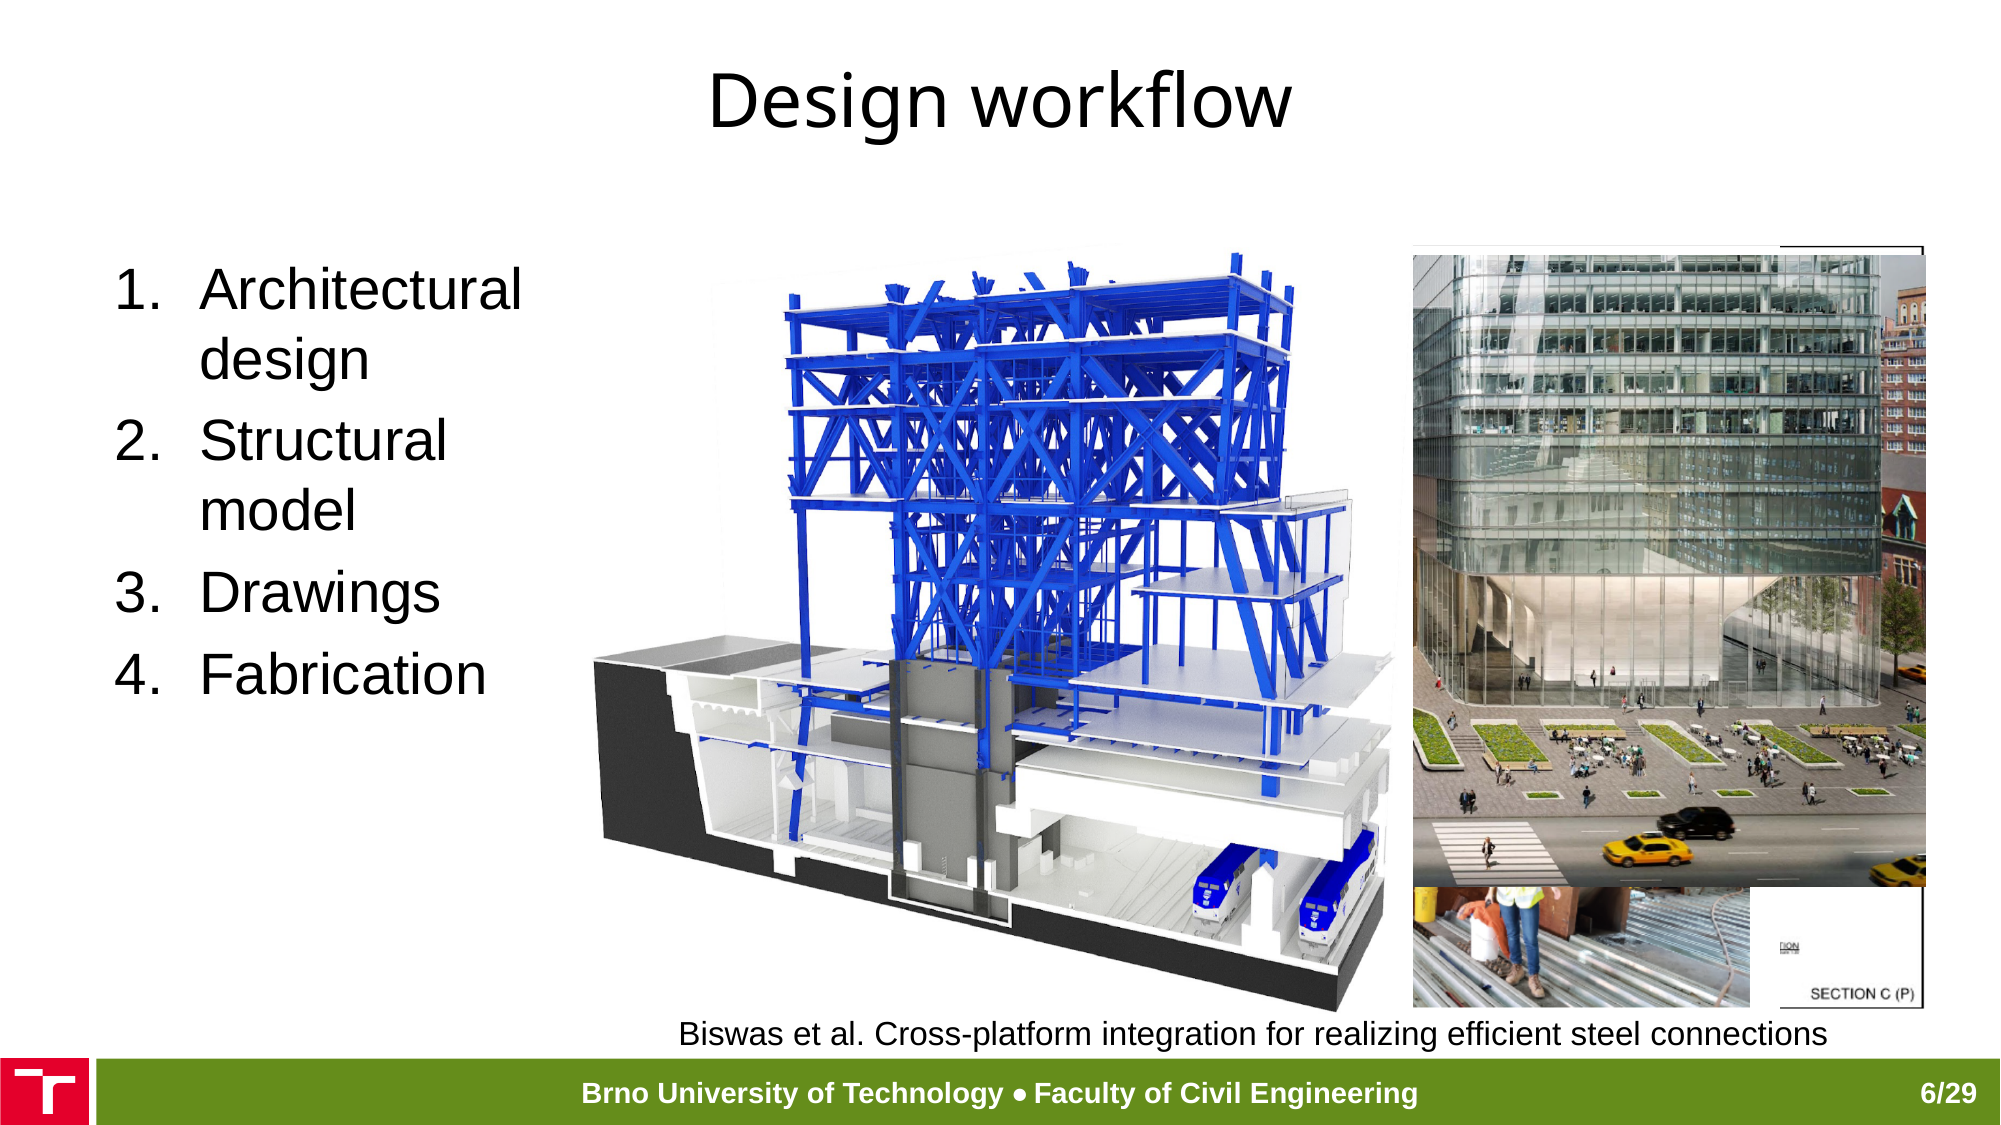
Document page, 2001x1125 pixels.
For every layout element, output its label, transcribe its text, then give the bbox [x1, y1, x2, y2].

title Design workflow [99, 45, 1900, 209]
text_box Architectural design Structural model Drawings Fabrication [99, 243, 563, 1005]
text_box Biswas et al. Cross-platform integration for realizing efficient steel connections [663, 1019, 1845, 1060]
picture [586, 243, 1926, 1016]
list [1418, 255, 1926, 887]
picture [0, 1058, 89, 1125]
